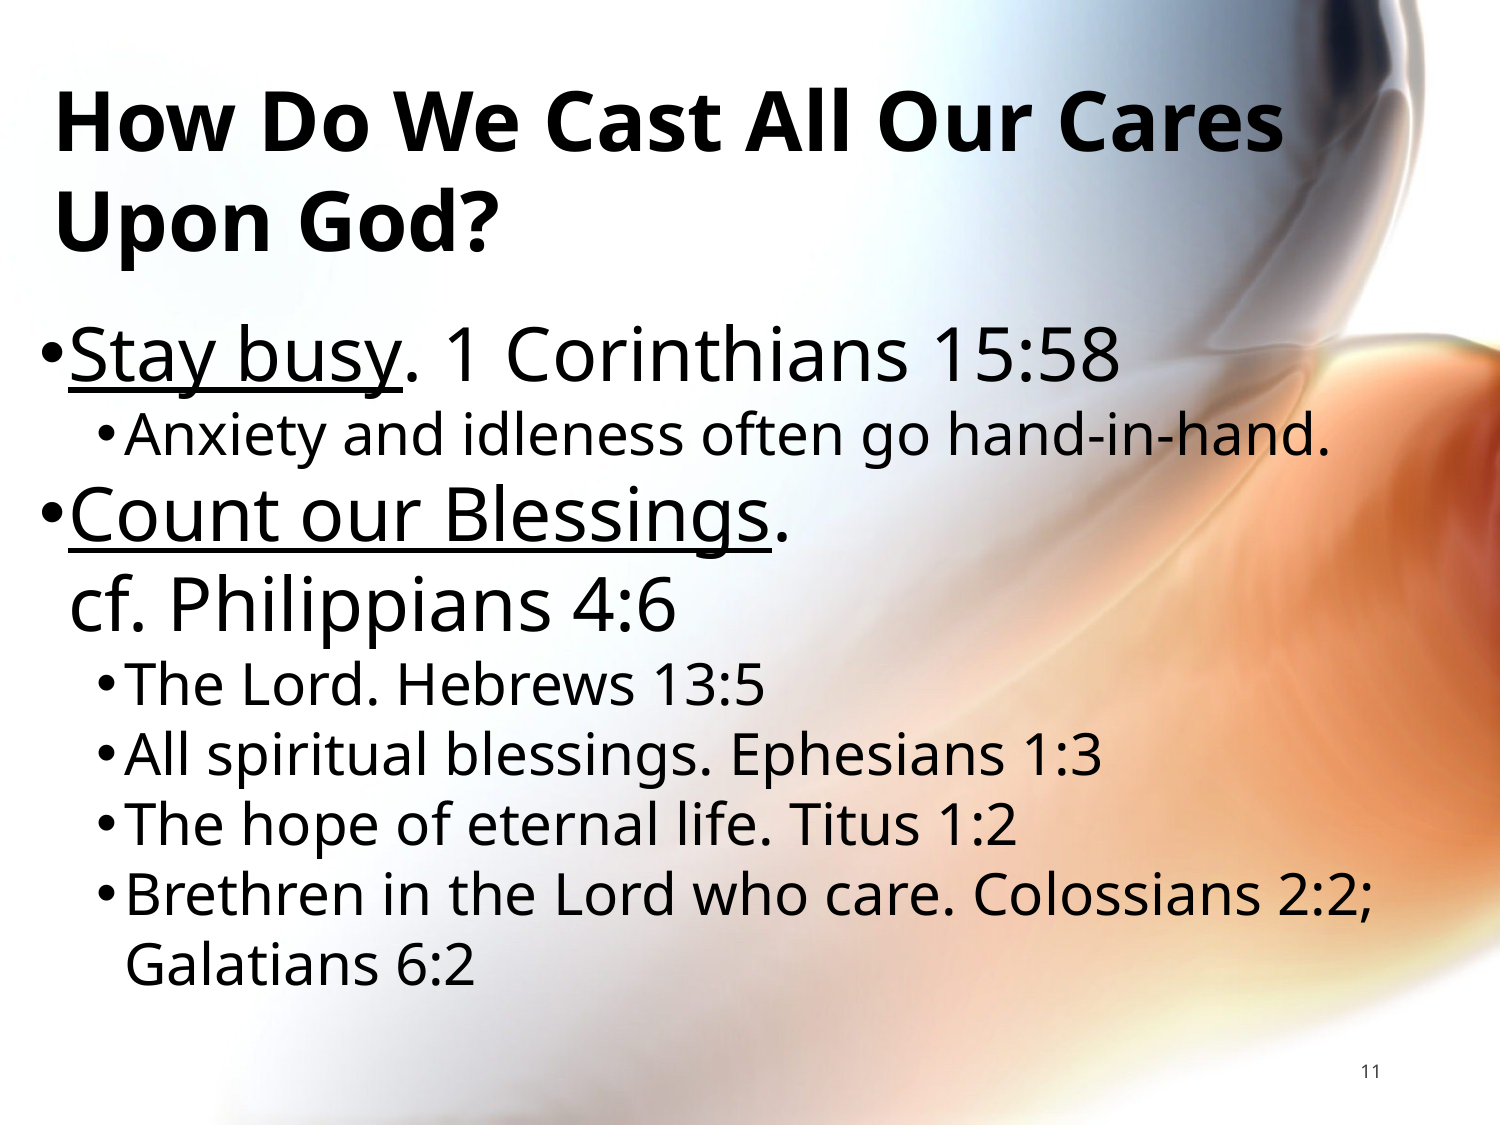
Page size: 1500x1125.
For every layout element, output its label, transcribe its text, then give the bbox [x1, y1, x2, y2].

picture [0, 0, 1500, 1125]
title How Do We Cast All Our Cares Upon God? [37, 61, 1332, 277]
slide_number 11 [993, 1042, 1397, 1103]
list Stay busy. 1 Corinthians 15:58 Anxiety and idleness often go hand-in-hand. Count our Blessings. cf. Philippians 4:6 The Lord. Hebrews 13:5 All spiritual blessings. Ephesians 1:3 The hope of eternal life. Titus 1:2 Brethren in the Lord who care. Colossians 2:2; Galatians 6:2 [24, 299, 1475, 1005]
